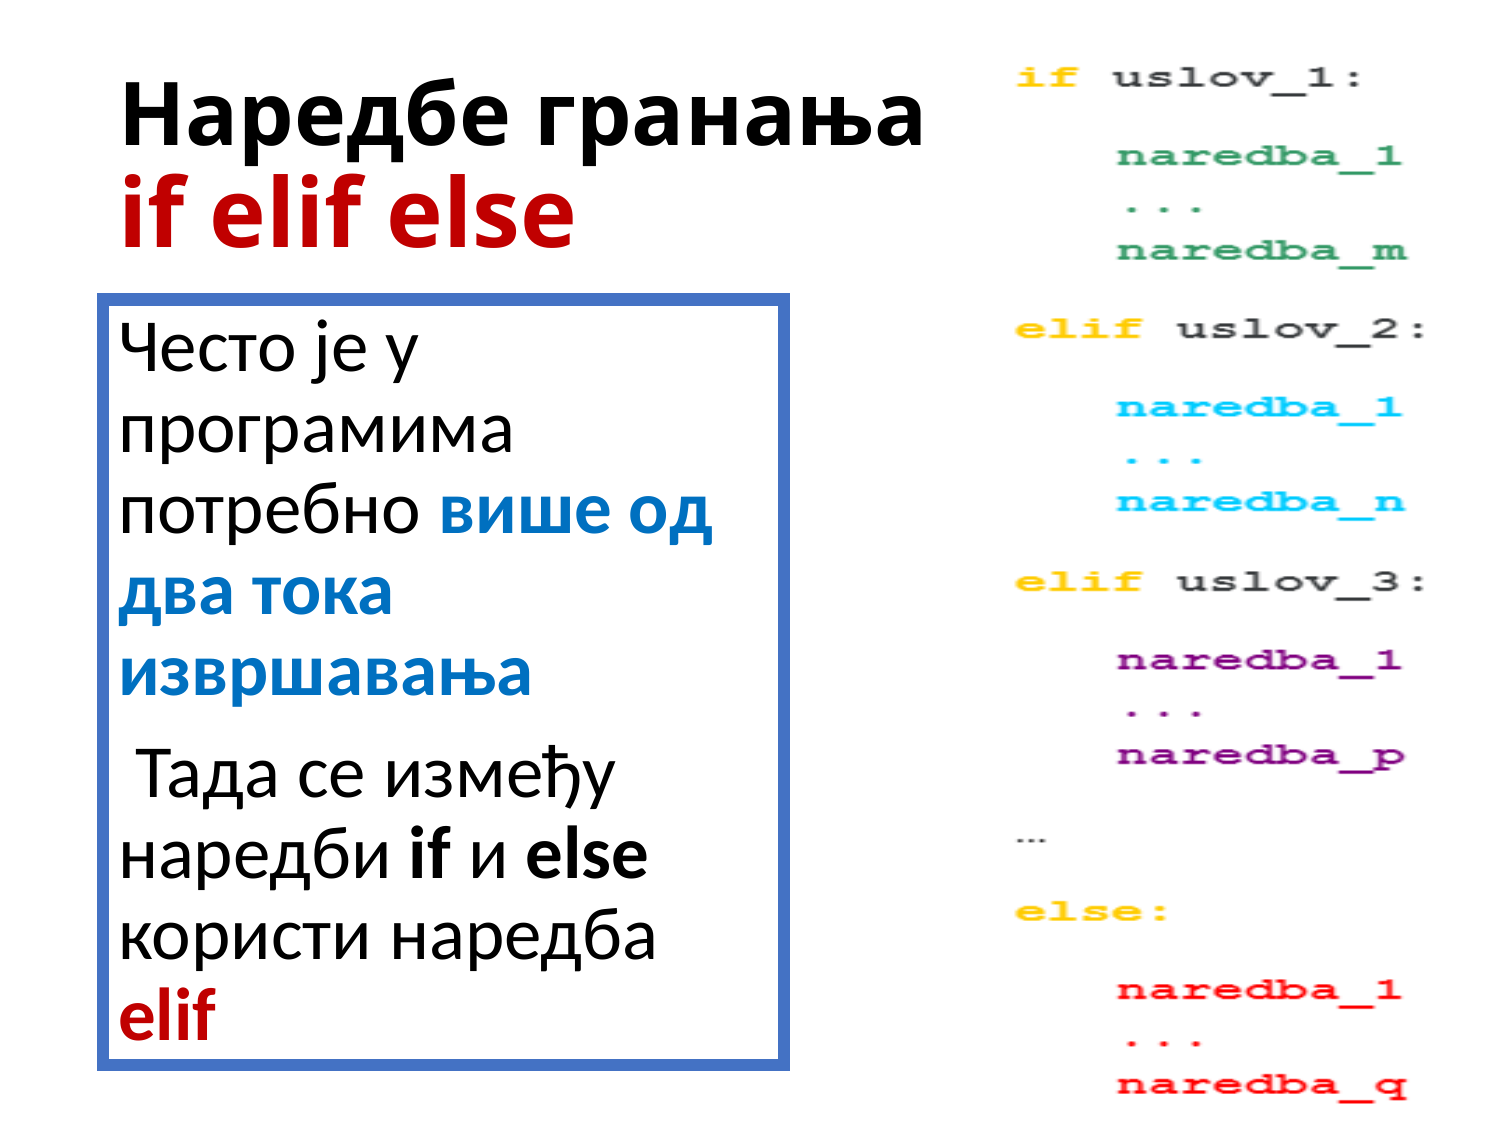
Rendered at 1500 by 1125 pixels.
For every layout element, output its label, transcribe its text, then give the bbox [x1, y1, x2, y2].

picture [967, 25, 1467, 1125]
list Често је у програмима потребно више од два тока извршавања Тада се између наредби if и else користи наредба elif [102, 298, 785, 1066]
title Наредбе гранања if elif else [103, 59, 967, 278]
